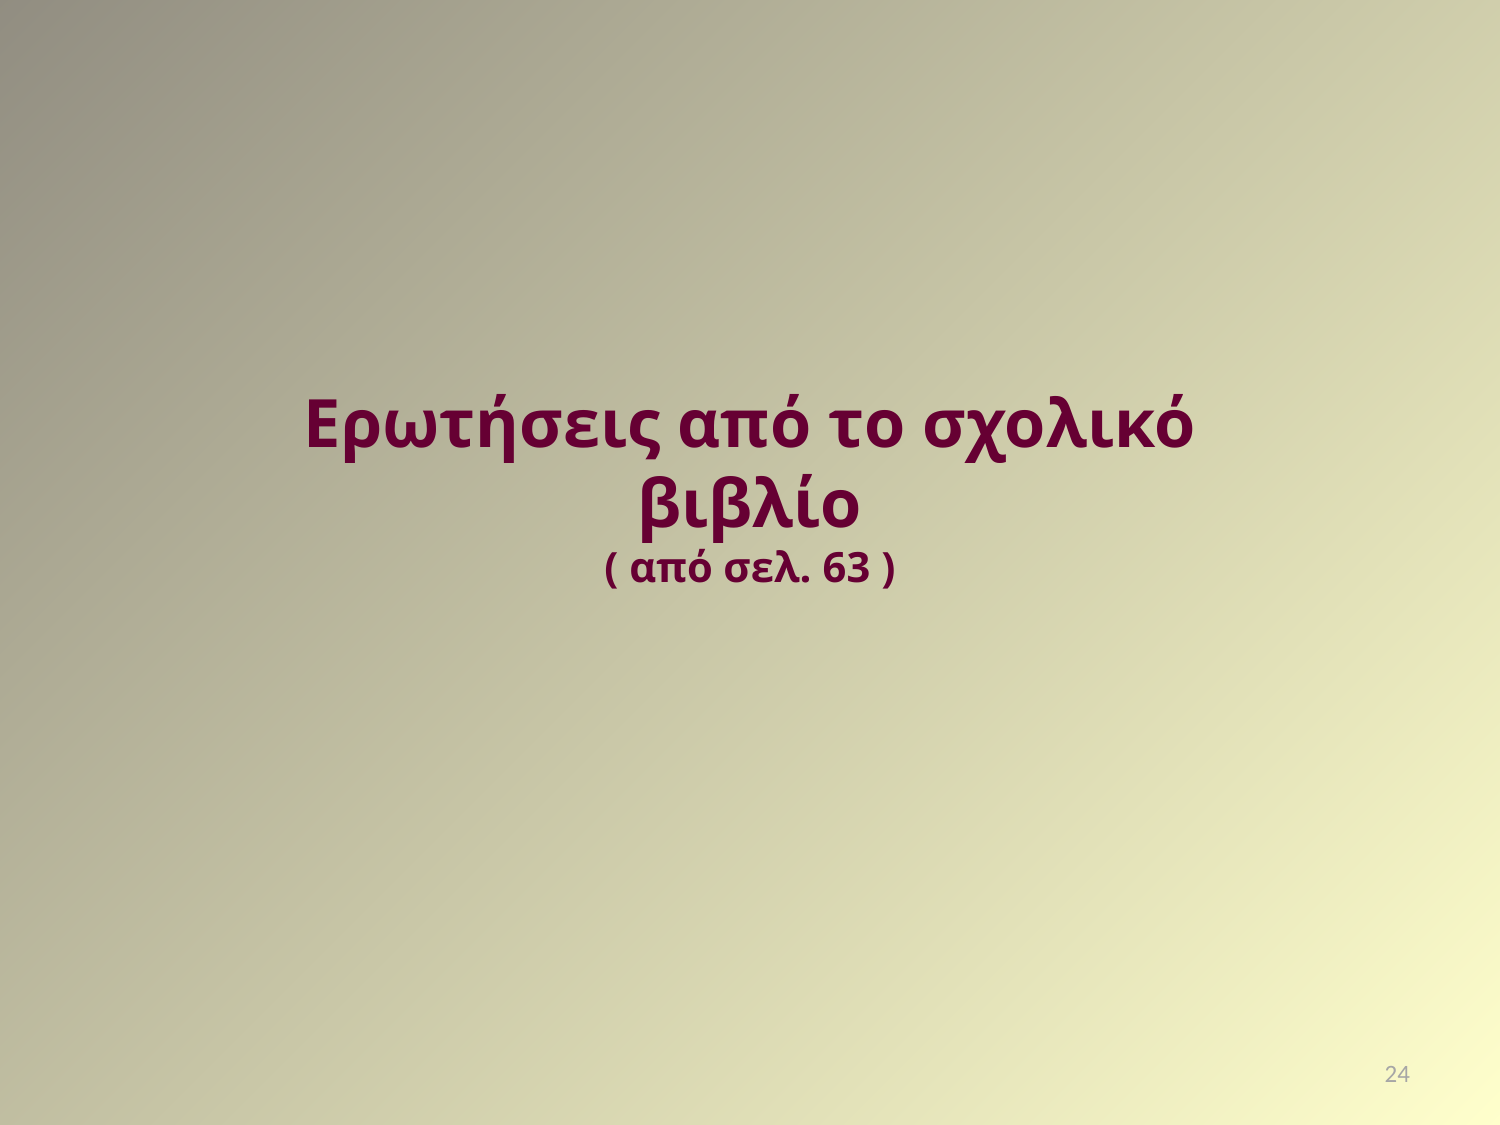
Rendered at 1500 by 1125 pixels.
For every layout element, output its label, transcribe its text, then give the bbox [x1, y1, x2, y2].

slide_number 24 [1074, 1042, 1425, 1103]
text_box Ερωτήσεις από το σχολικό βιβλίο ( από σελ. 63 ) [218, 373, 1282, 599]
